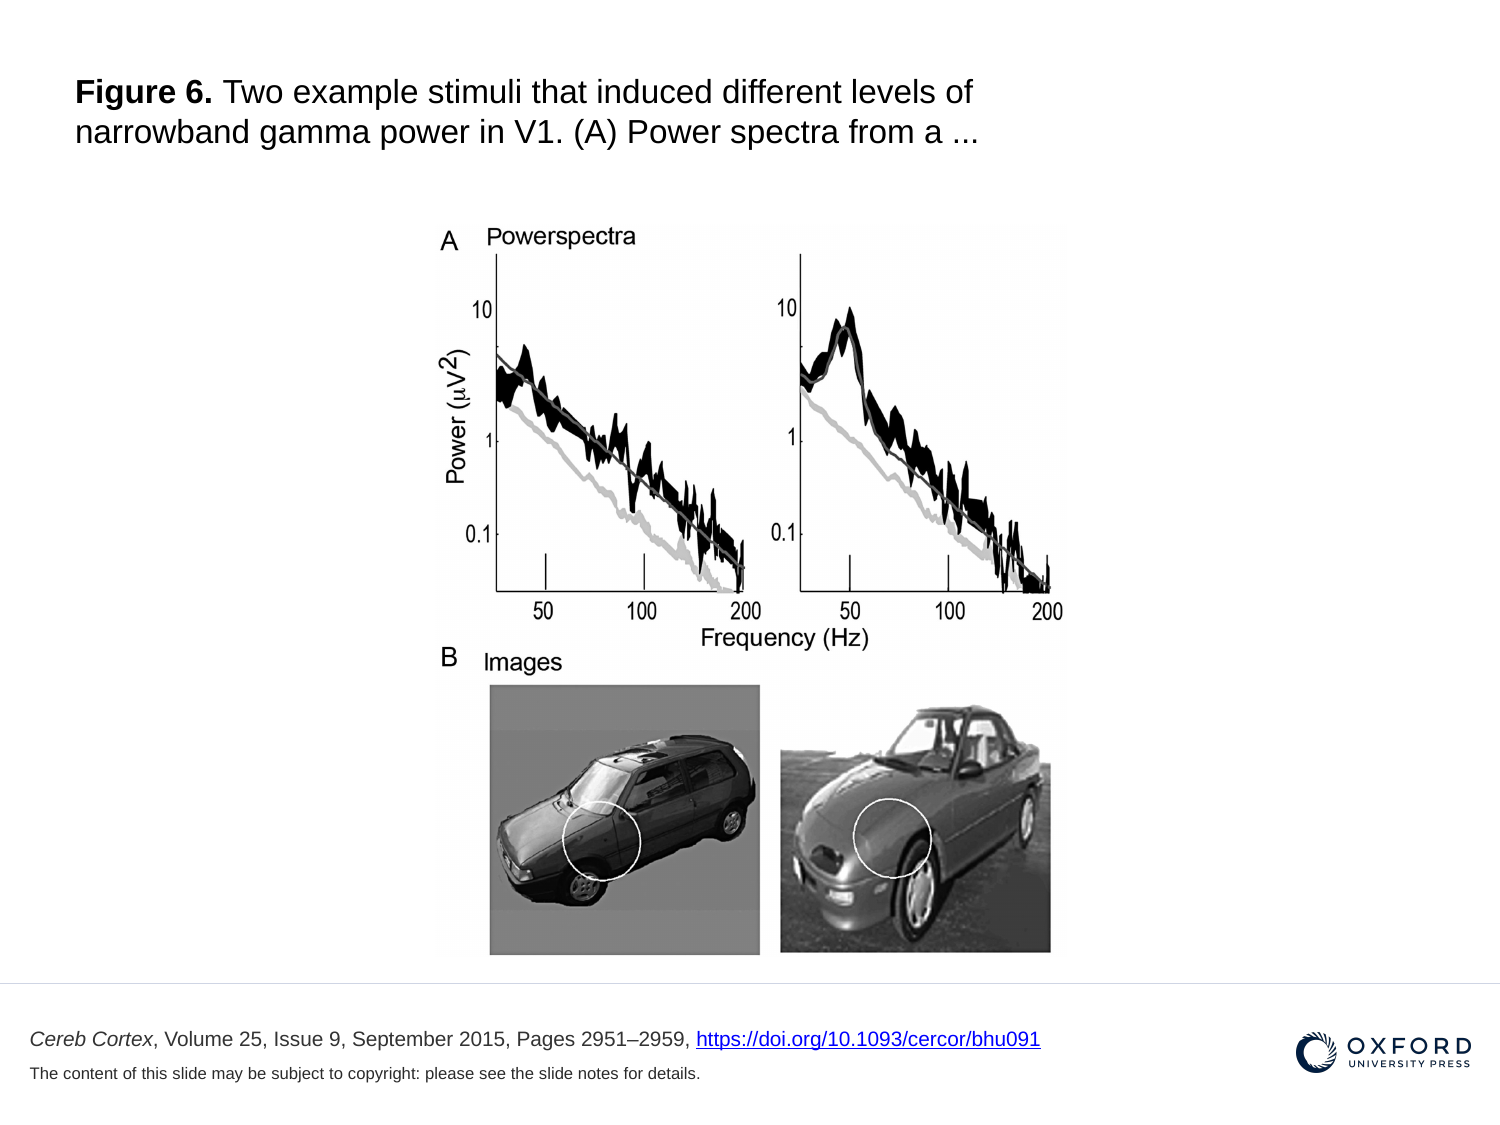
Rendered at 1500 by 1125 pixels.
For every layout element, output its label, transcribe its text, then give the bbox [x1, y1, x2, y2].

picture [435, 224, 1067, 957]
footer Cereb Cortex, Volume 25, Issue 9, September 2015, Pages 2951–2959, https://doi.org/10.1093/cercor/bhu091 The content of this slide may be subject to copyright: please see the slide notes for details. [0, 983, 1260, 1125]
picture [1296, 1032, 1471, 1073]
title Figure 6. Two example stimuli that induced different levels of narrowband gamma power in V1. (A) Power spectra from a ... [75, 69, 1078, 171]
